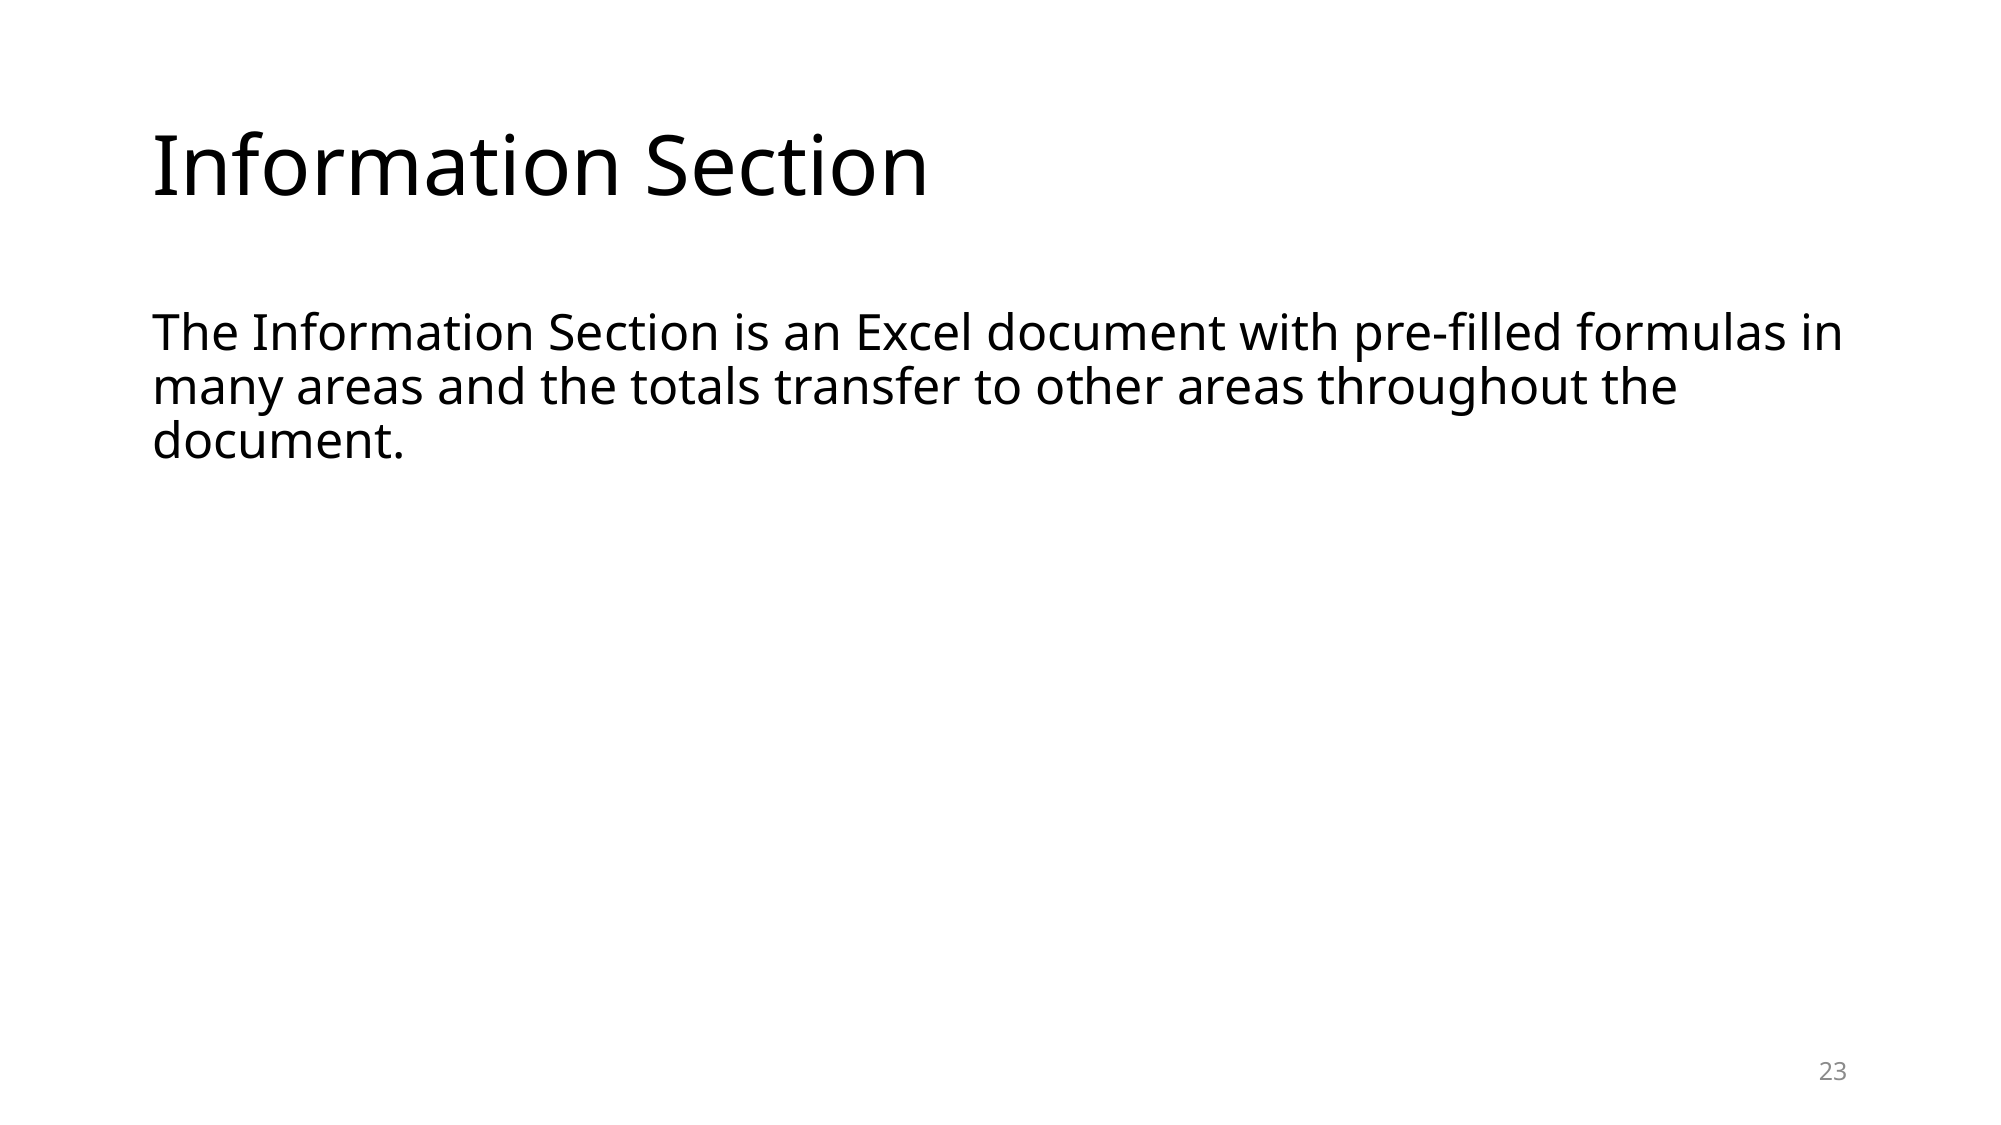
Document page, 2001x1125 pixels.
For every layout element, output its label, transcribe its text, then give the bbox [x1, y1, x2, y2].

title Information Section [137, 59, 1863, 278]
slide_number 23 [1412, 1042, 1863, 1103]
list The Information Section is an Excel document with pre-filled formulas in many areas and the totals transfer to other areas throughout the document. [137, 299, 1863, 1014]
